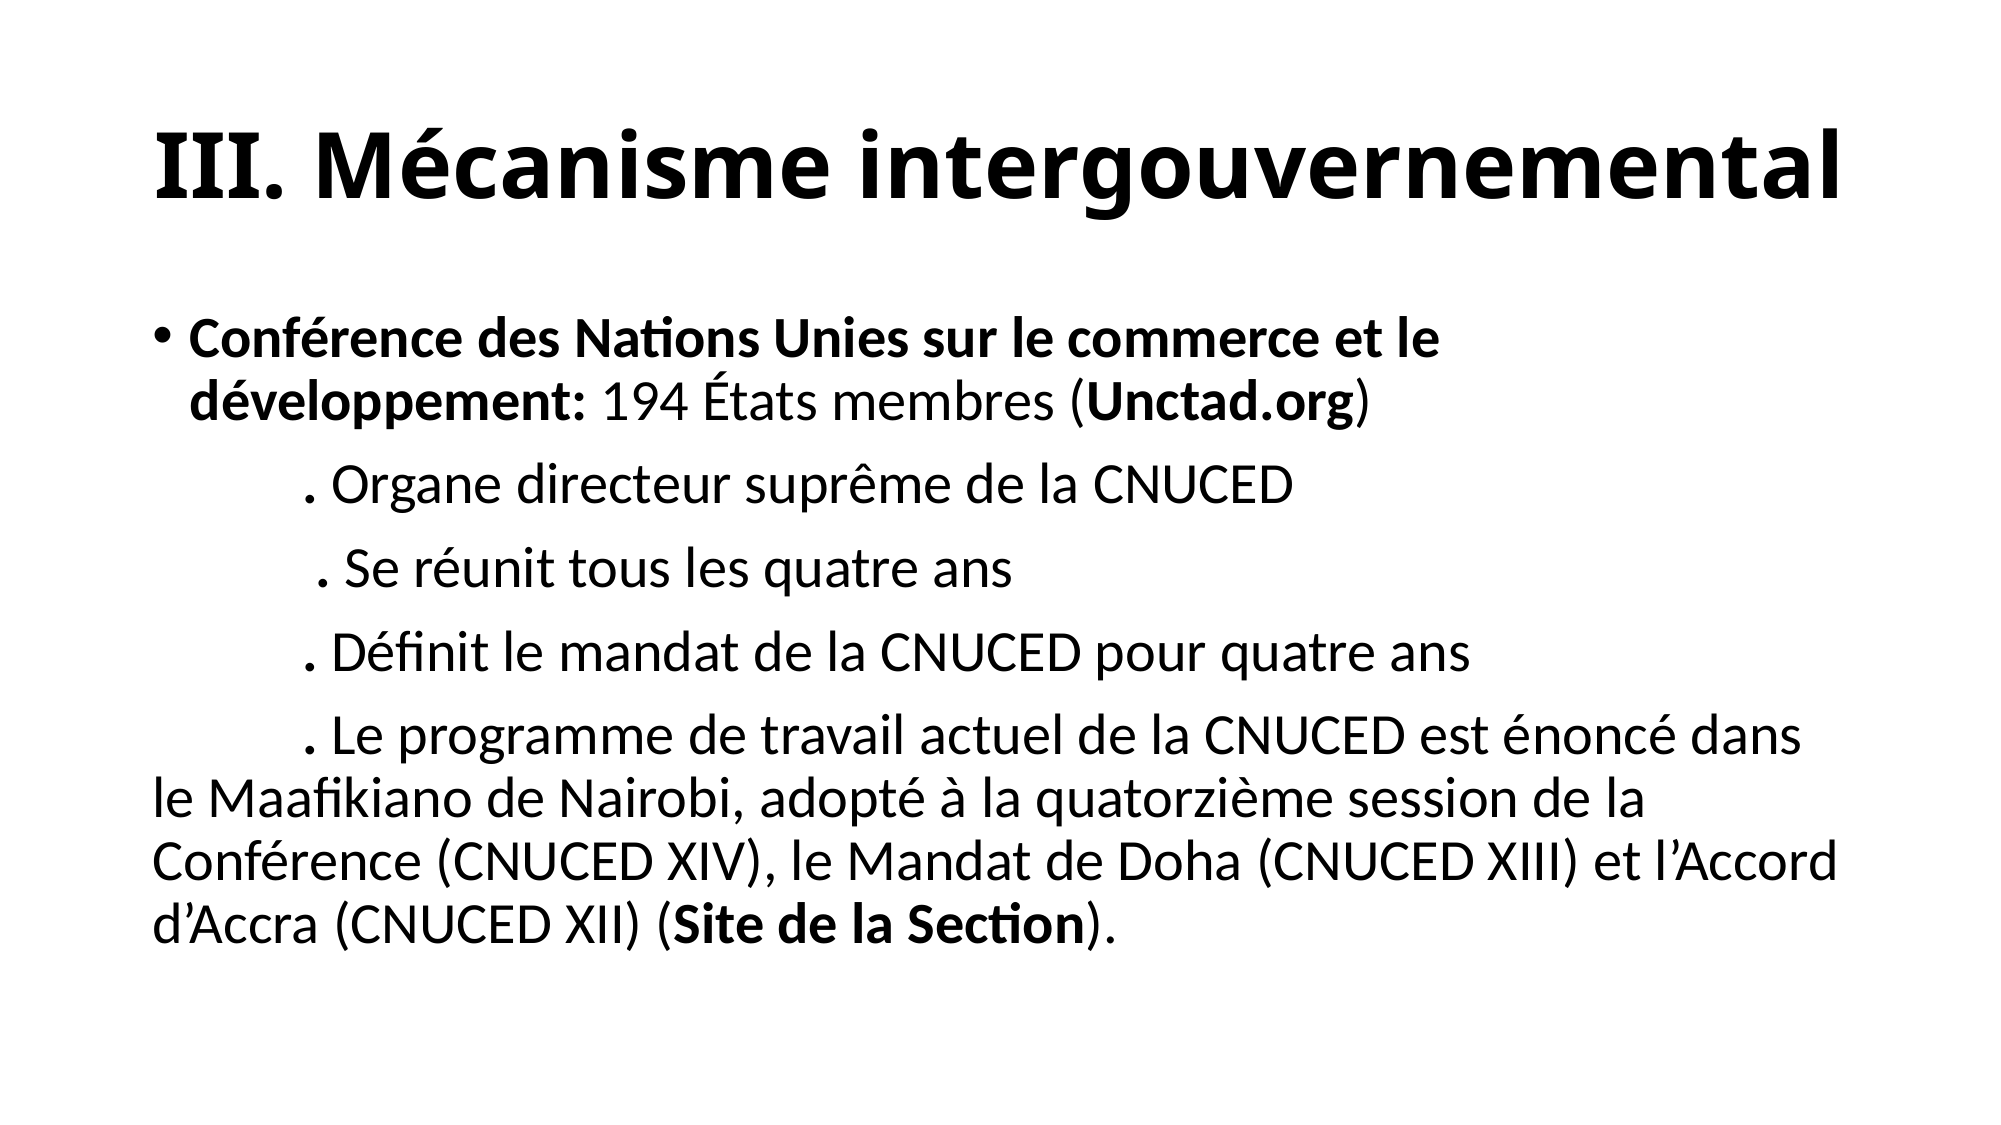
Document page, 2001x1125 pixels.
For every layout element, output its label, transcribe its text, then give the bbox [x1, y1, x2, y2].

list Conférence des Nations Unies sur le commerce et le développement: 194 États membres (Unctad.org) . Organe directeur suprême de la CNUCED . Se réunit tous les quatre ans . Définit le mandat de la CNUCED pour quatre ans . Le programme de travail actuel de la CNUCED est énoncé dans le Maafikiano de Nairobi, adopté à la quatorzième session de la Conférence (CNUCED XIV), le Mandat de Doha (CNUCED XIII) et l’Accord d’Accra (CNUCED XII) (Site de la Section). [137, 299, 1863, 1014]
title III. Mécanisme intergouvernemental [137, 59, 1863, 278]
